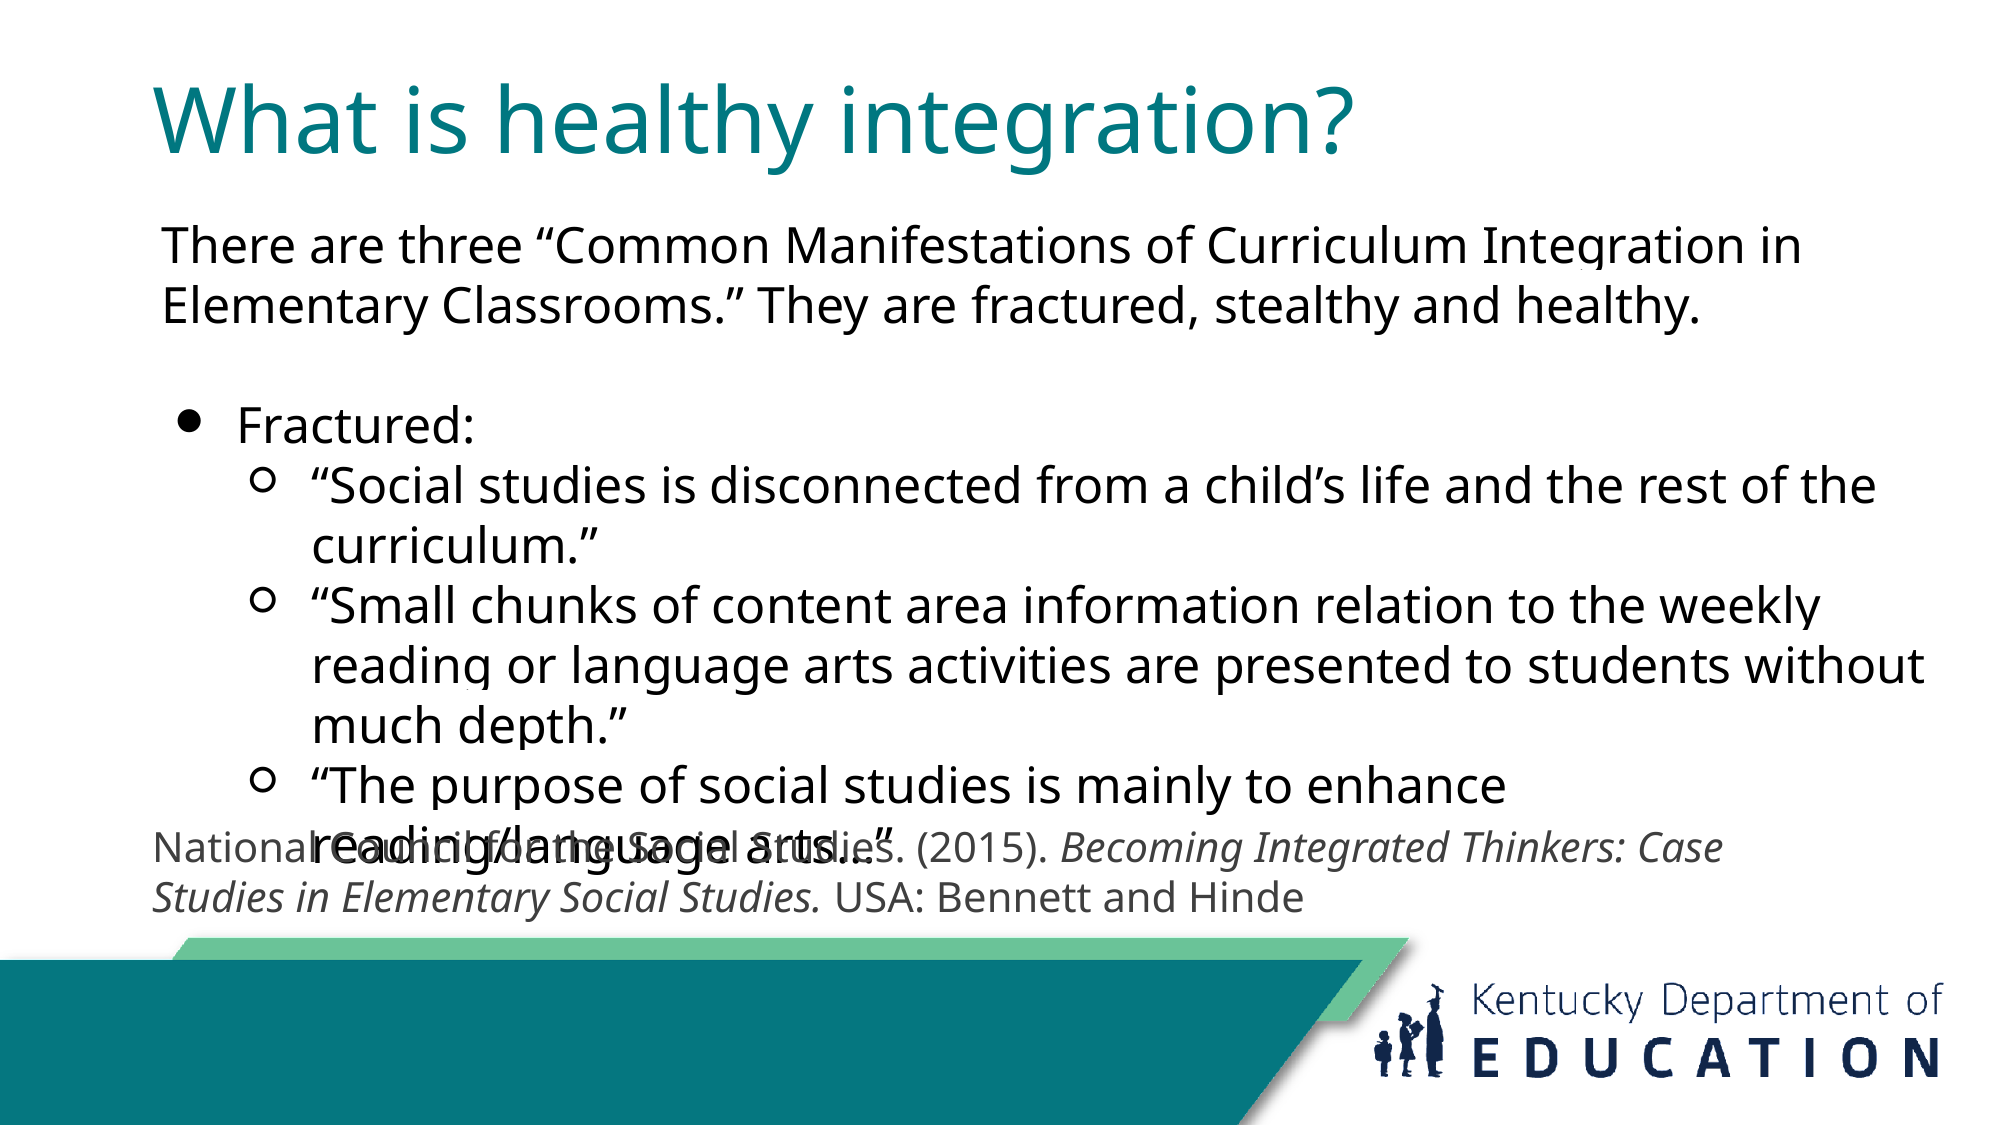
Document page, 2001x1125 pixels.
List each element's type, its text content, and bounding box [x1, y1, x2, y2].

picture [0, 0, 2001, 1125]
list There are three “Common Manifestations of Curriculum Integration in Elementary Classrooms.” They are fractured, stealthy and healthy. Fractured: “Social studies is disconnected from a child’s life and the rest of the curriculum.” “Small chunks of content area information relation to the weekly reading or language arts activities are presented to students without much depth.” “The purpose of social studies is mainly to enhance reading/language arts…” [146, 205, 1946, 920]
text_box National Council for the Social Studies. (2015). Becoming Integrated Thinkers: Case Studies in Elementary Social Studies. USA: Bennett and Hinde [137, 813, 1829, 929]
title What is healthy integration? [137, 15, 1863, 233]
